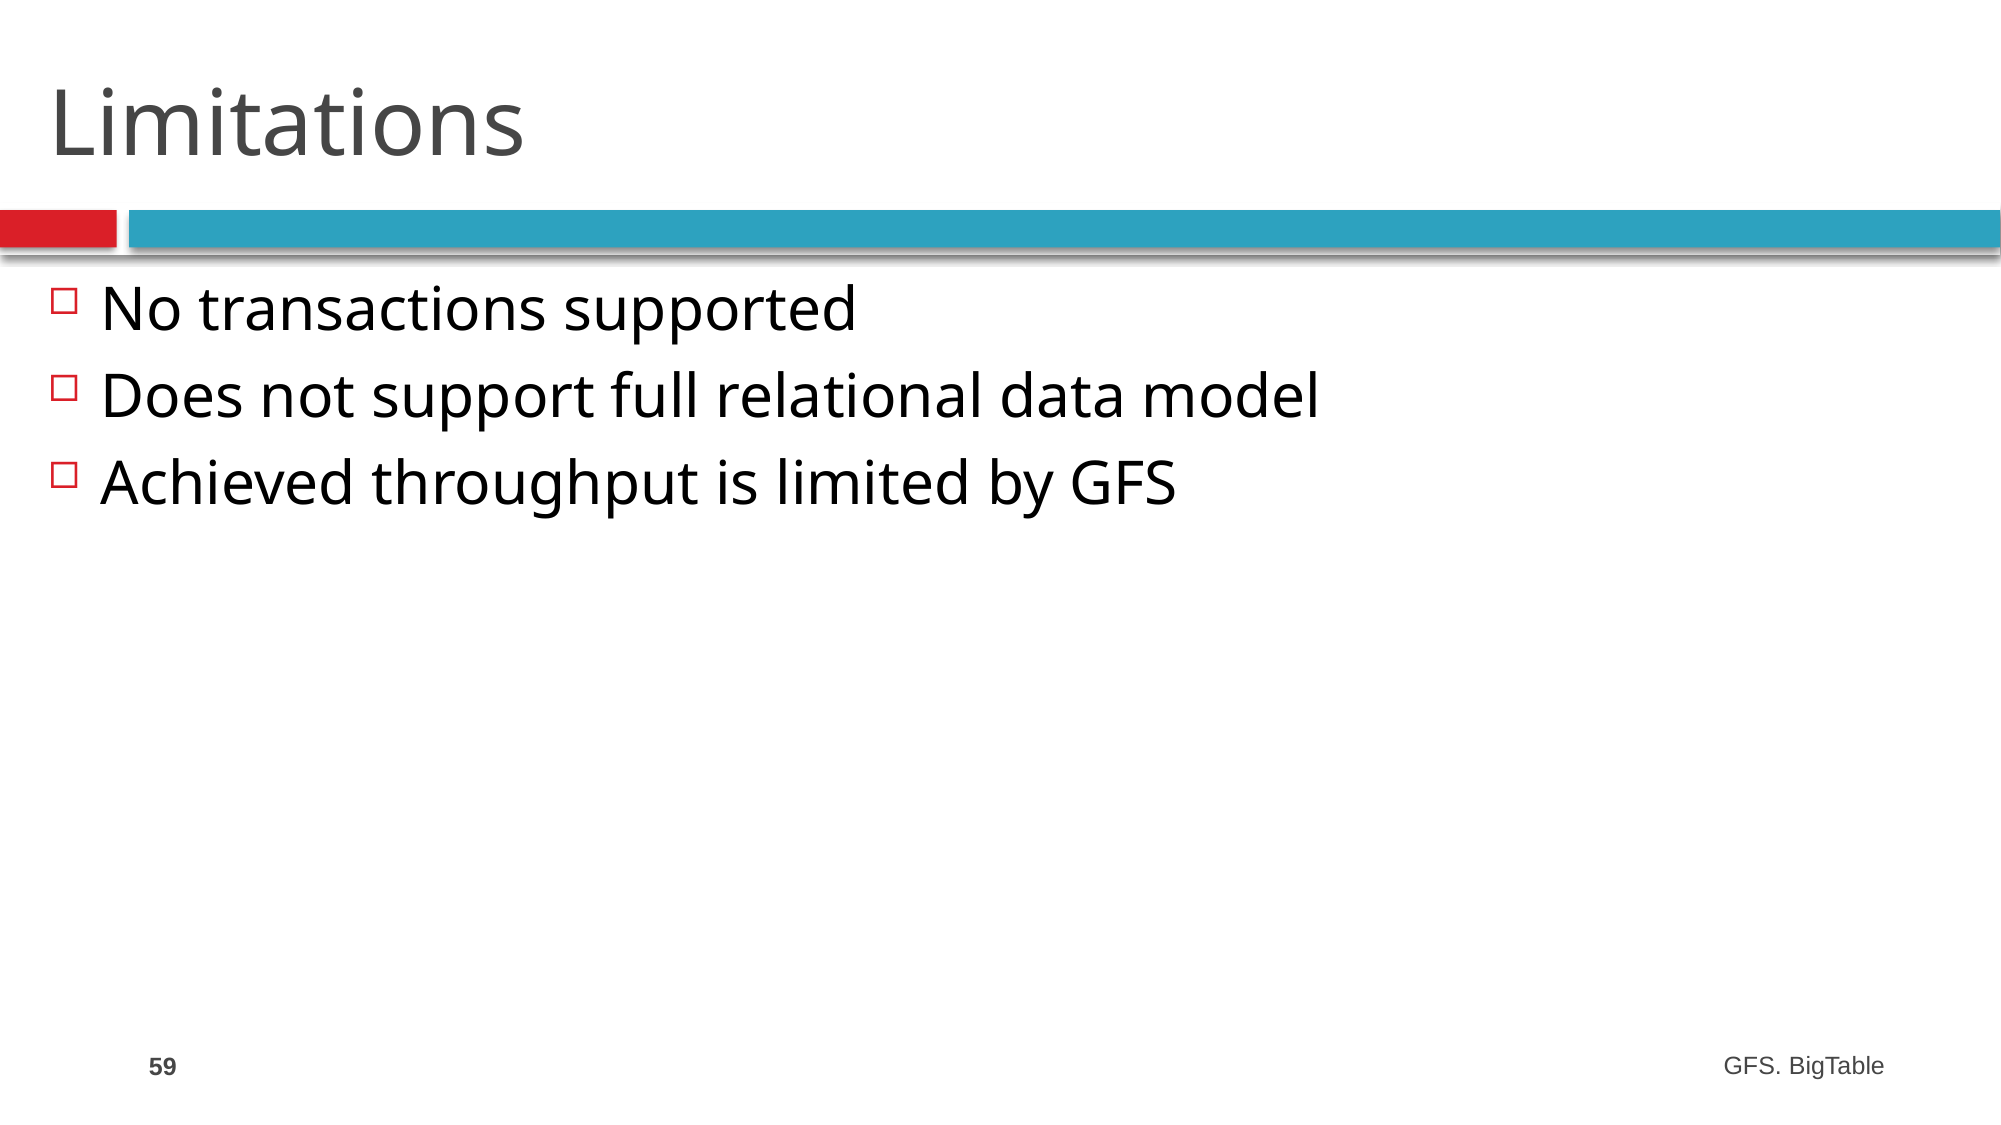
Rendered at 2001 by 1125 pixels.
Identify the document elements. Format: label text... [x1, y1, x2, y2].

title Limitations [33, 37, 1967, 200]
footer GFS. BigTable [1133, 1042, 1900, 1103]
list No transactions supported Does not support full relational data model Achieved throughput is limited by GFS [33, 262, 1967, 1100]
slide_number 59 [134, 1042, 568, 1103]
